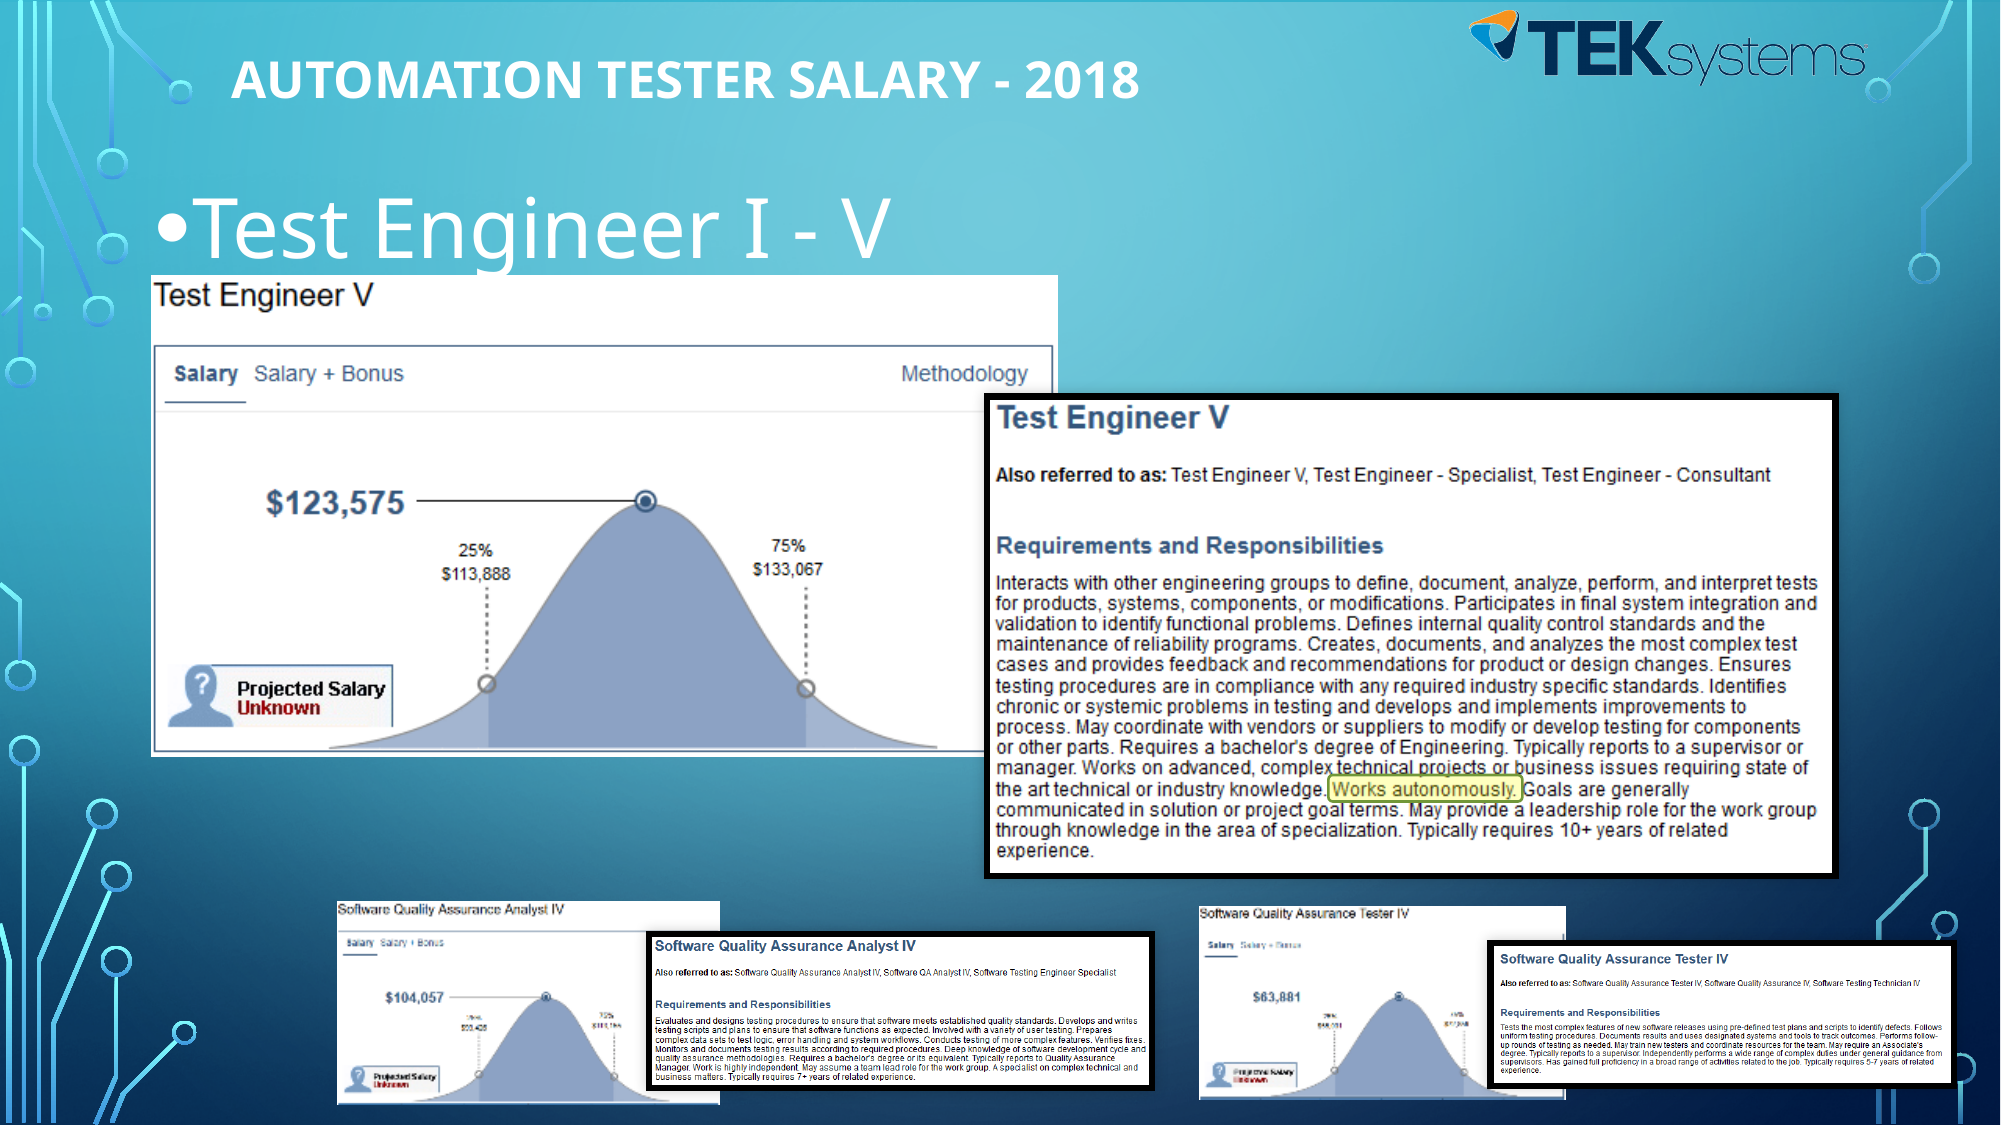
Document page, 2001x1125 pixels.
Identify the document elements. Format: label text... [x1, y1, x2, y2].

picture [151, 274, 1833, 874]
list Test Engineer I - V [139, 179, 1765, 903]
picture [337, 901, 1149, 1105]
picture [1453, 0, 1884, 92]
picture [1199, 905, 1951, 1101]
title Automation Tester Salary - 2018 [216, 46, 1842, 179]
